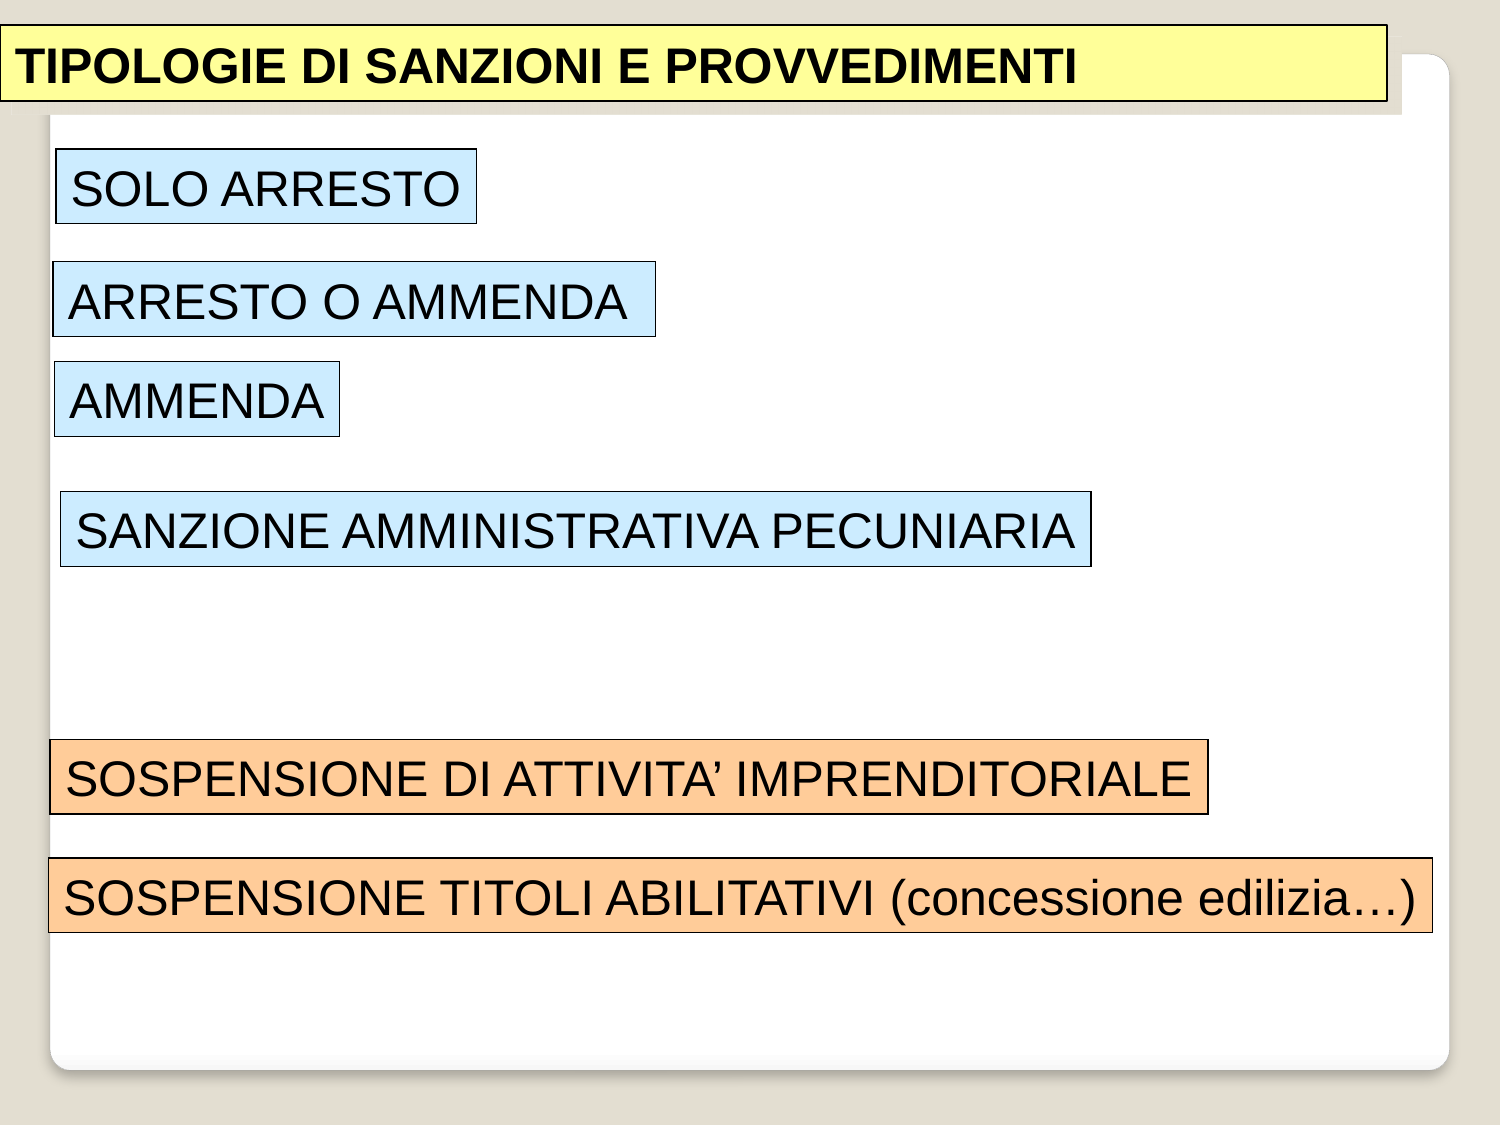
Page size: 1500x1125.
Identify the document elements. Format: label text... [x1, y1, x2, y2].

text_box ARRESTO O AMMENDA [53, 261, 656, 337]
text_box SOSPENSIONE DI ATTIVITA’ IMPRENDITORIALE [50, 739, 1208, 815]
text_box SOSPENSIONE TITOLI ABILITATIVI (concessione edilizia…) [48, 857, 1433, 933]
title TIPOLOGIE DI SANZIONI E PROVVEDIMENTI [0, 24, 1388, 101]
text_box SOLO ARRESTO [55, 148, 477, 224]
text_box AMMENDA [54, 361, 340, 437]
text_box SANZIONE AMMINISTRATIVA PECUNIARIA [60, 491, 1091, 567]
